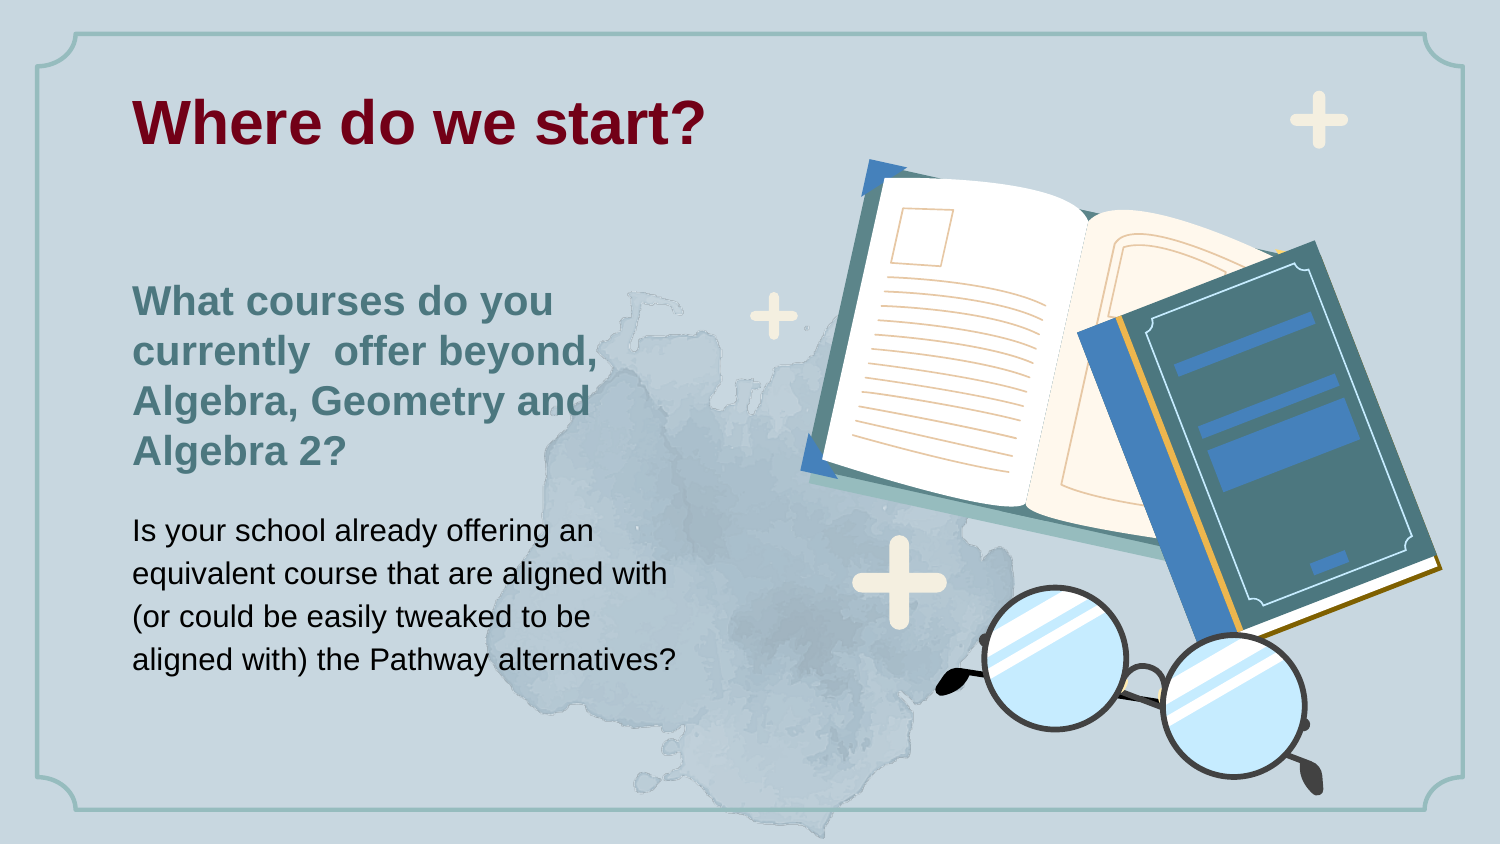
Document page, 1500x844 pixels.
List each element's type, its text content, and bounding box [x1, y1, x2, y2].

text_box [800, 158, 1443, 659]
subtitle Is your school already offering an equivalent course that are aligned with (or could be easily tweaked to be aligned with) the Pathway alternatives? [117, 489, 707, 748]
title What courses do you currently offer beyond, Algebra, Geometry and Algebra 2? [117, 258, 748, 319]
text_box [1290, 90, 1349, 149]
title Where do we start? [117, 89, 1383, 150]
text_box [750, 291, 794, 340]
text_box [943, 608, 1346, 757]
